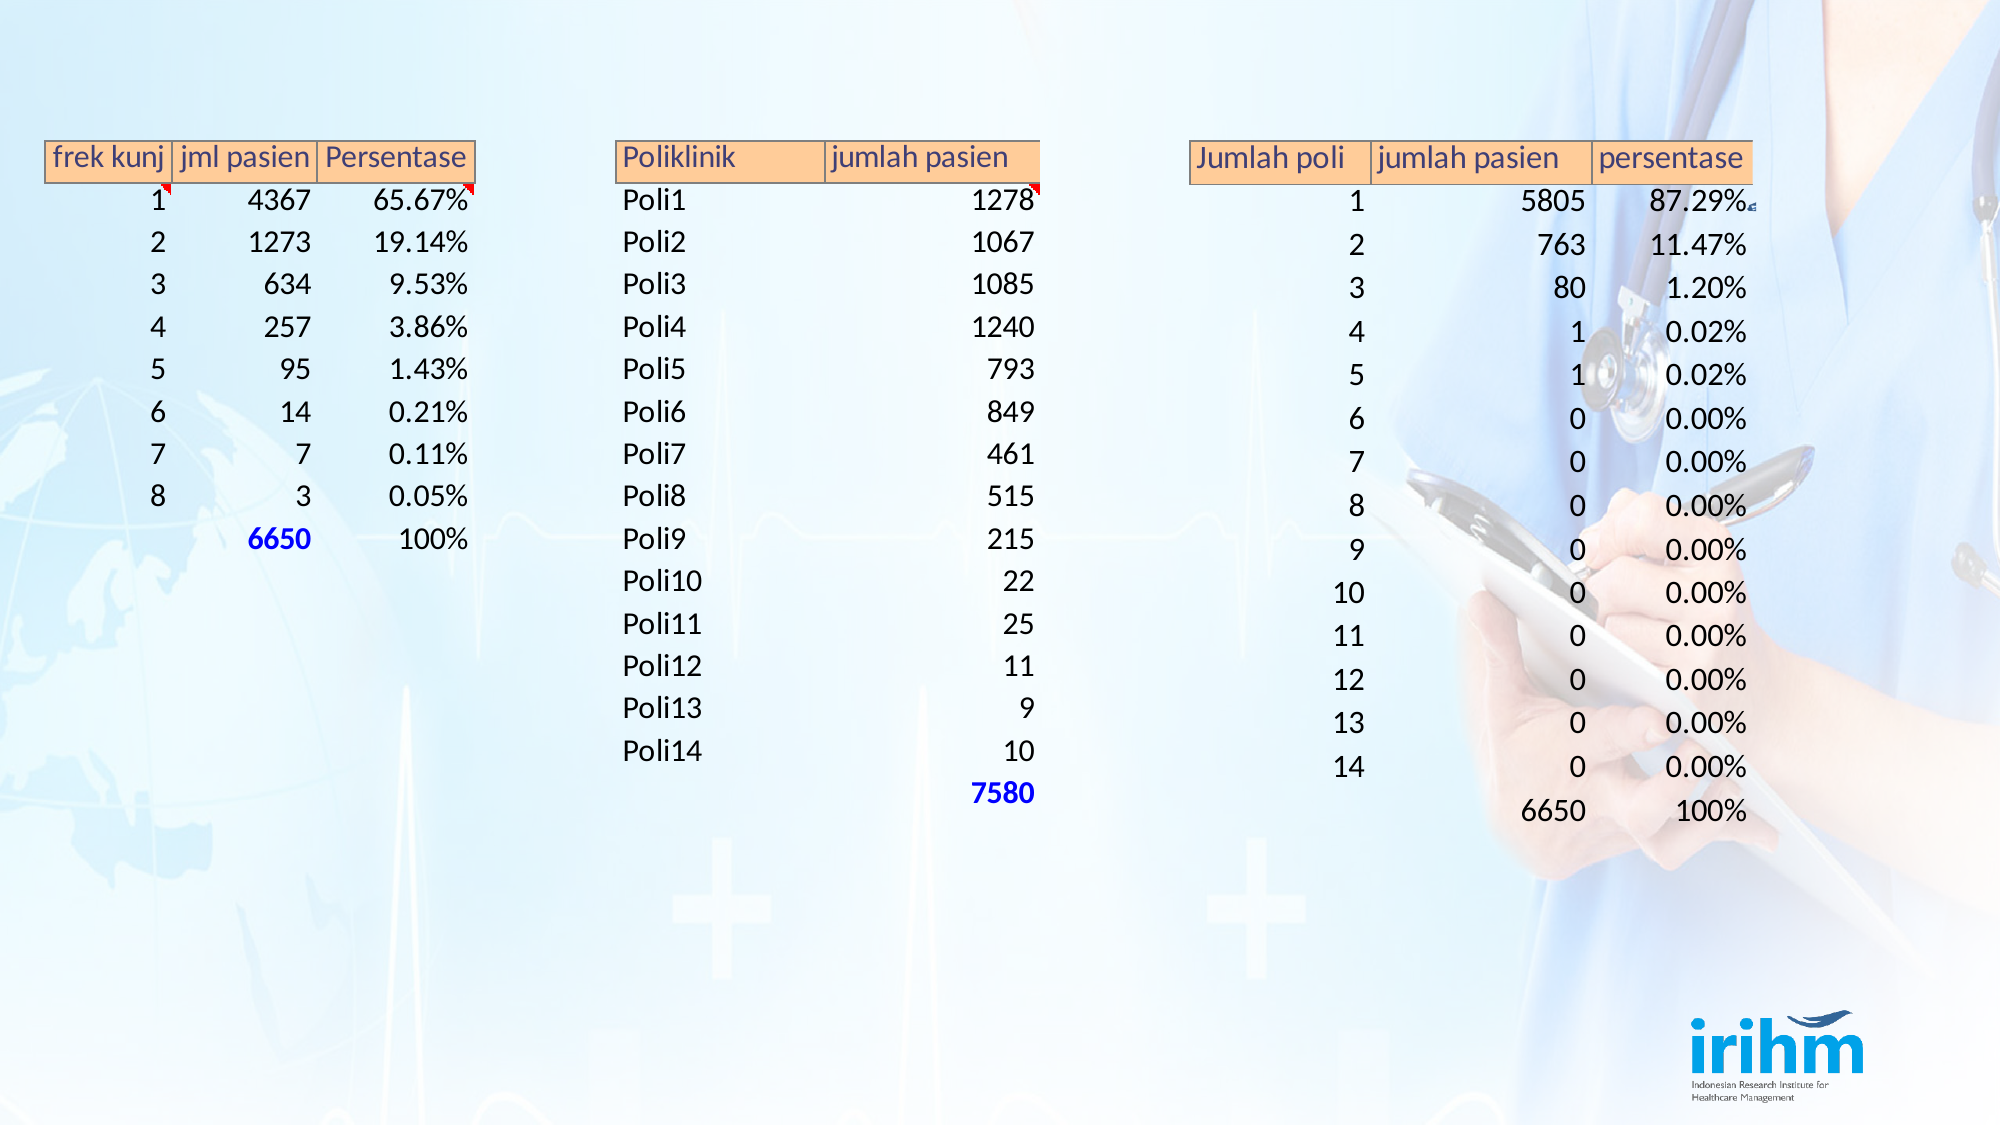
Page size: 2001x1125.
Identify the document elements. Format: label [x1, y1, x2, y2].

picture [44, 140, 1044, 823]
picture [1691, 1010, 1863, 1103]
picture [1188, 140, 1757, 840]
